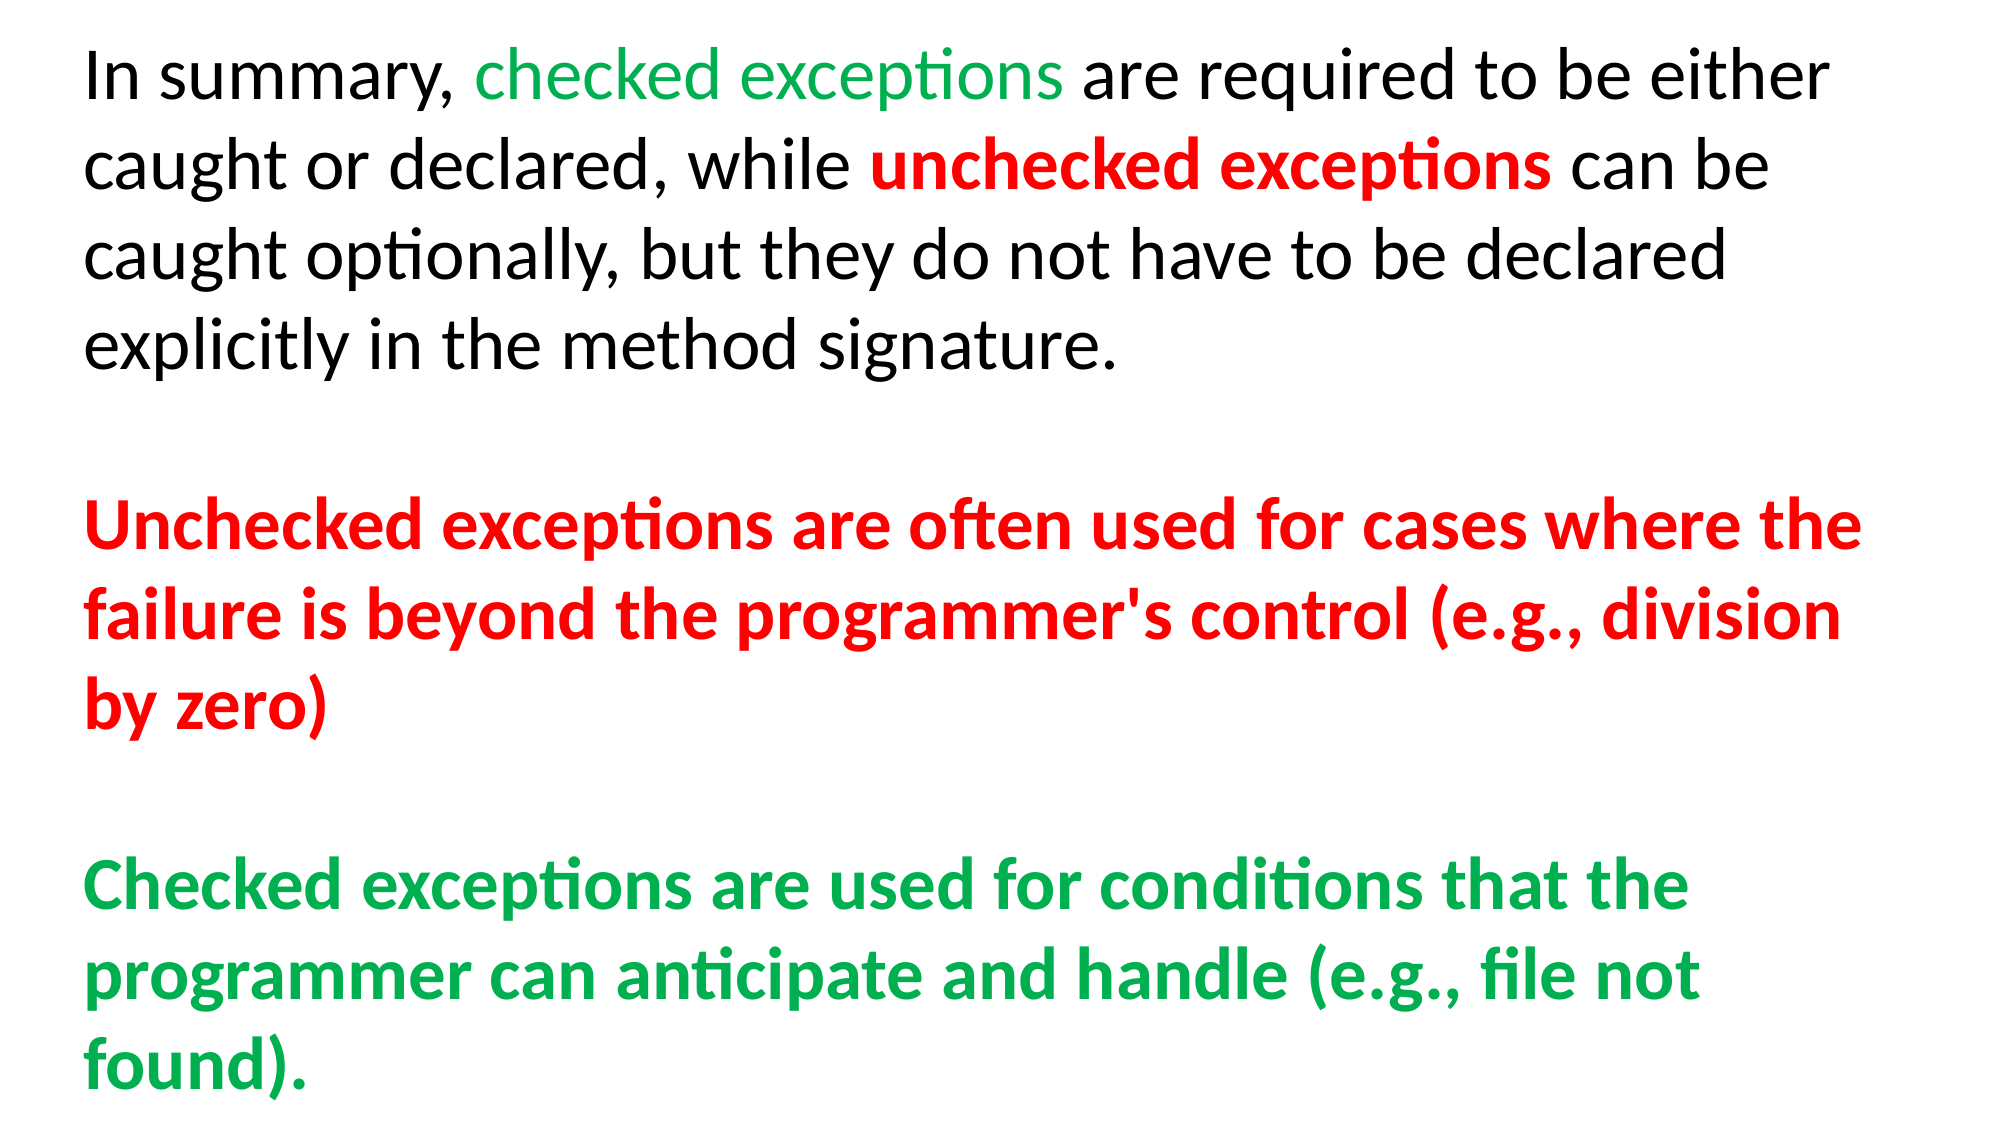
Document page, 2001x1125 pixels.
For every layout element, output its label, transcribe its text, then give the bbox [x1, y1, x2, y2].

text_box In summary, checked exceptions are required to be either caught or declared, while unchecked exceptions can be caught optionally, but they do not have to be declared explicitly in the method signature. Unchecked exceptions are often used for cases where the failure is beyond the programmer's control (e.g., division by zero) Checked exceptions are used for conditions that the programmer can anticipate and handle (e.g., file not found). [68, 17, 1932, 1125]
